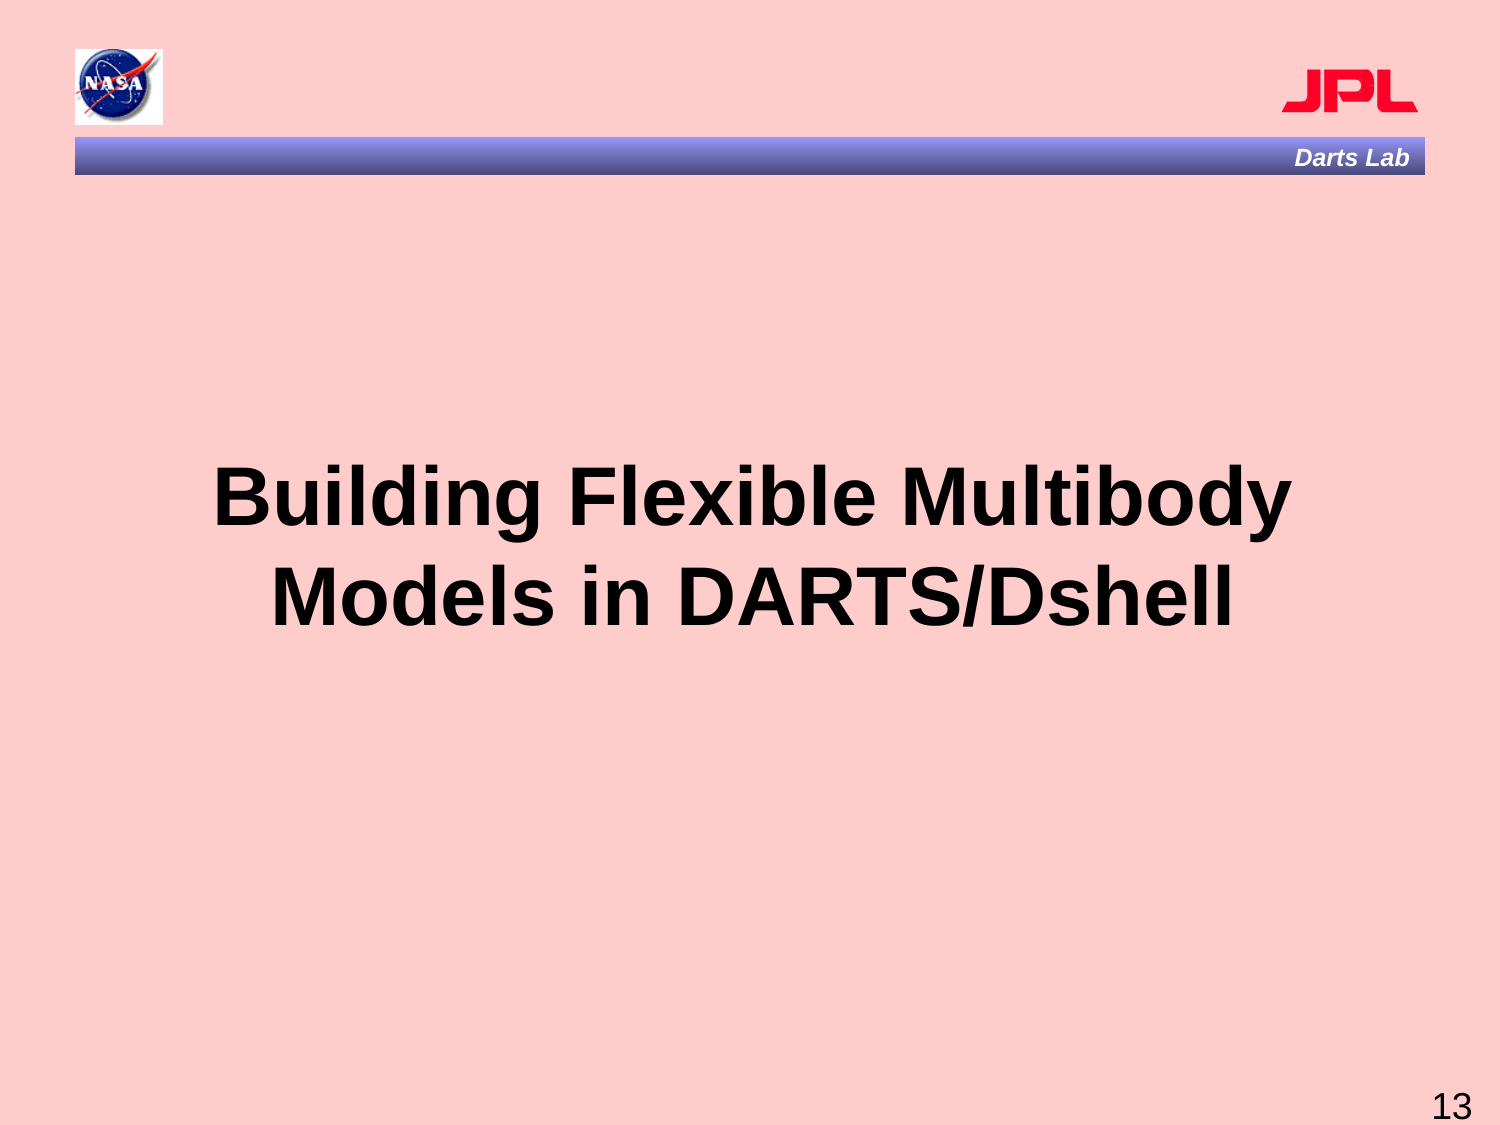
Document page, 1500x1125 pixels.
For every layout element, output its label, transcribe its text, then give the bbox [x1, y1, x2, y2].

text_box 13 [1175, 1074, 1488, 1125]
picture [75, 49, 163, 125]
text_box Building Flexible Multibody Models in DARTS/Dshell [80, 434, 1426, 670]
